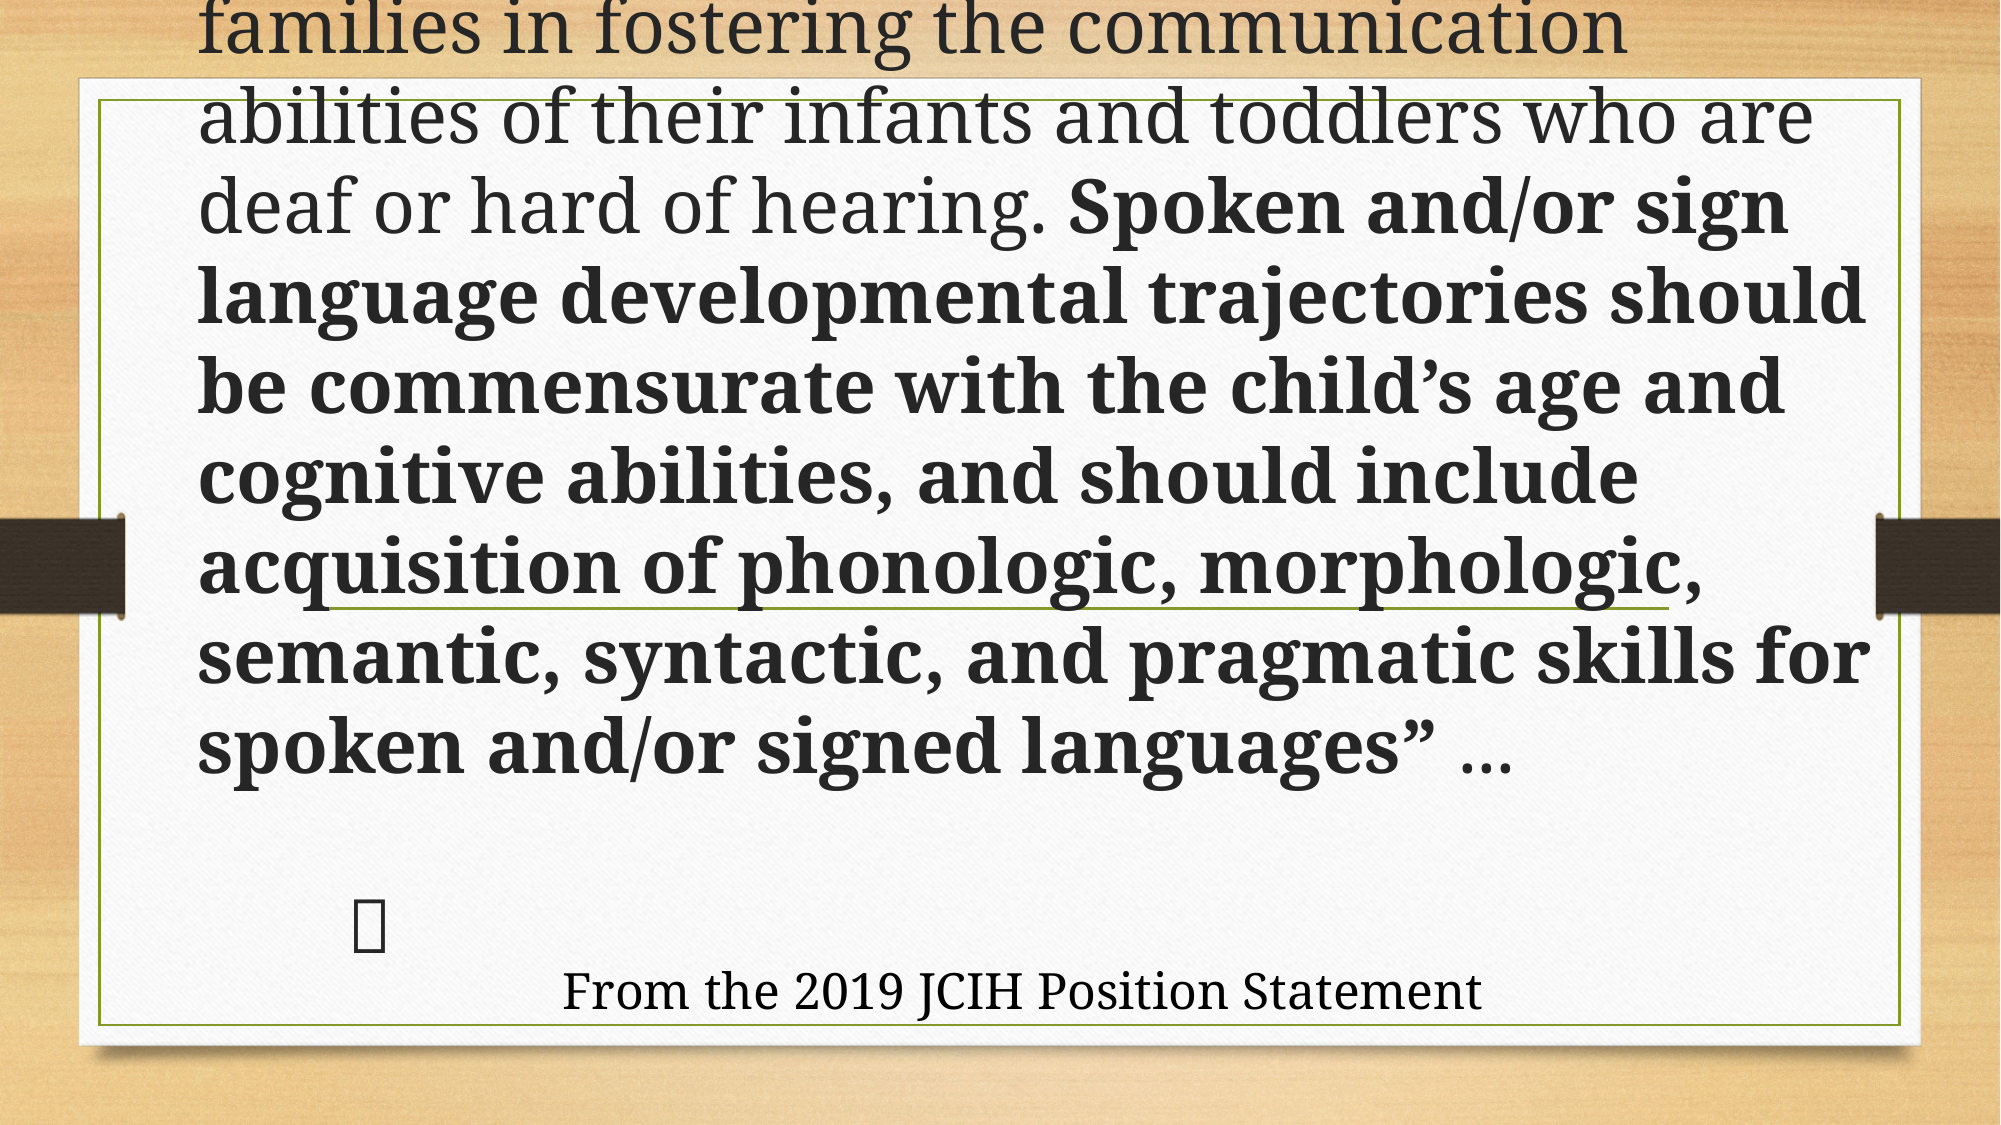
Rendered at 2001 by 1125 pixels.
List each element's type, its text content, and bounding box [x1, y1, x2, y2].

picture [0, 0, 2001, 1125]
list From the 2019 JCIH Position Statement [353, 951, 1693, 1035]
title “A primary focus of Part C services is to support families in fostering the communication abilities of their infants and toddlers who are deaf or hard of hearing. Spoken and/or sign language developmental trajectories should be commensurate with the child’s age and cognitive abilities, and should include acquisition of phonologic, morphologic, semantic, syntactic, and pragmatic skills for spoken and/or signed languages” ...  [182, 643, 1923, 1125]
